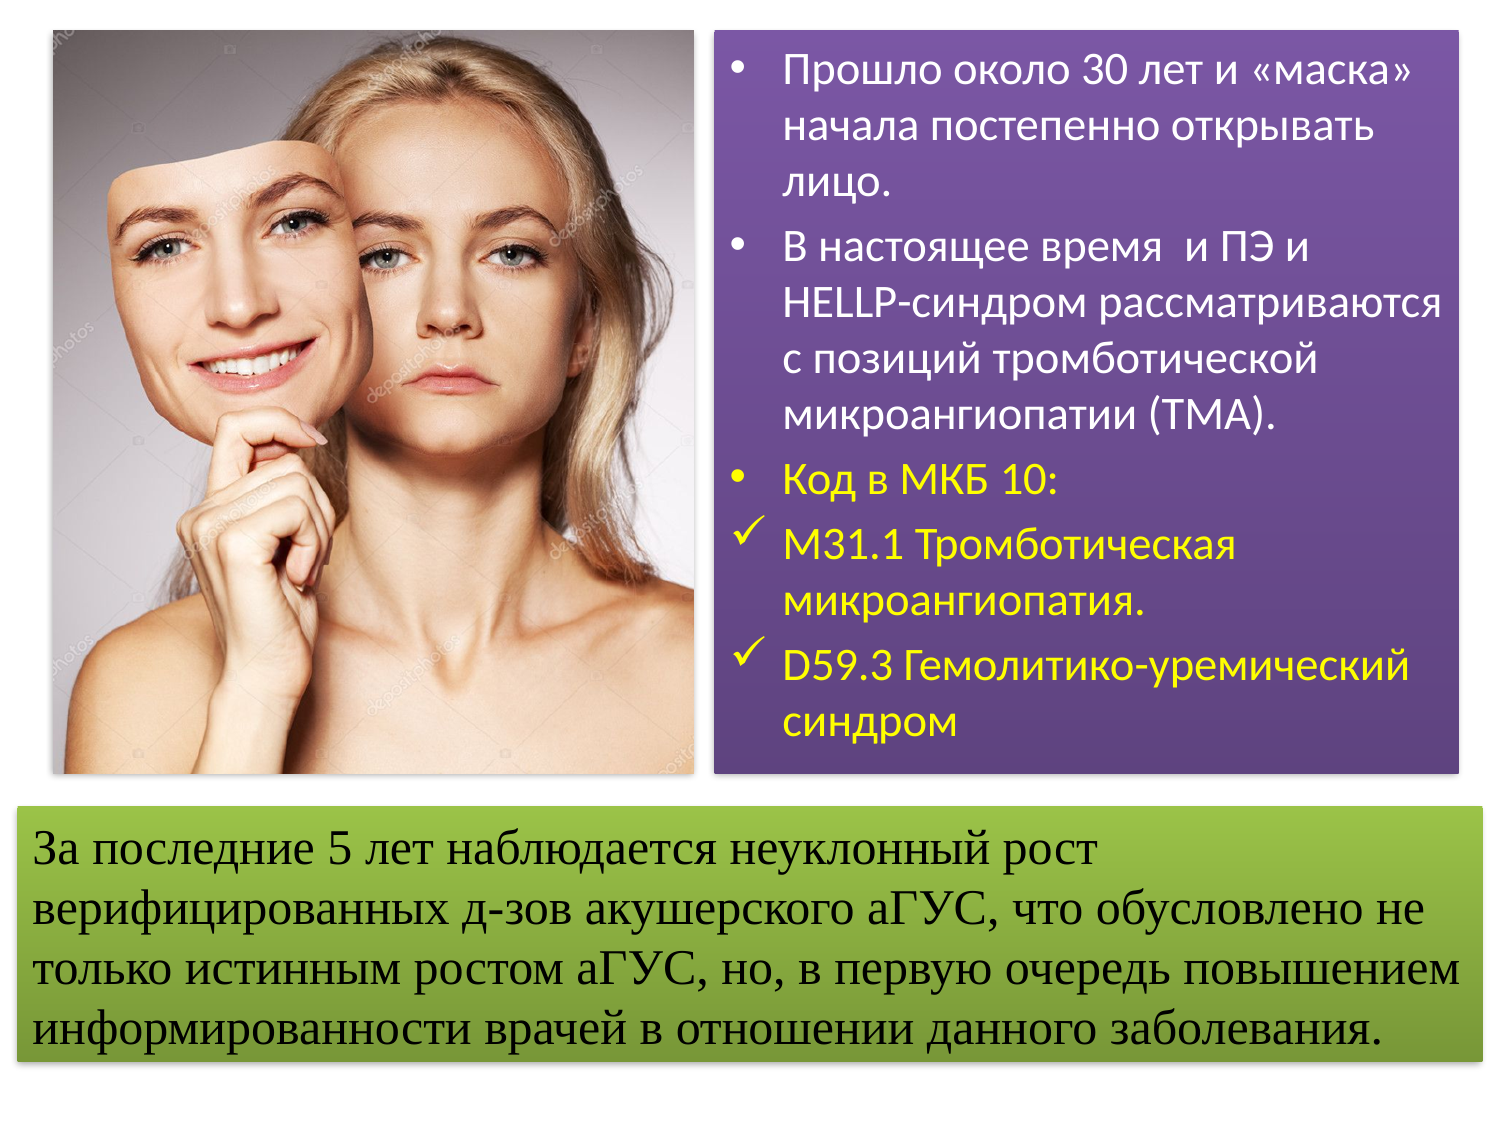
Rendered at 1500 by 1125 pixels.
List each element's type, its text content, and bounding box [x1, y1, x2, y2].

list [52, 30, 694, 774]
text_box За последние 5 лет наблюдается неуклонный рост верифицированных д-зов акушерского аГУС, что обусловлено не только истинным ростом аГУС, но, в первую очередь повышением информированности врачей в отношении данного заболевания. [17, 806, 1483, 1062]
list Прошло около 30 лет и «маска» начала постепенно открывать лицо. В настоящее время и ПЭ и HELLP-синдром рассматриваются с позиций тромботической микроангиопатии (ТМА). Код в МКБ 10: М31.1 Тромботическая микроангиопатия. D59.3 Гемолитико-уремический синдром [714, 30, 1459, 774]
